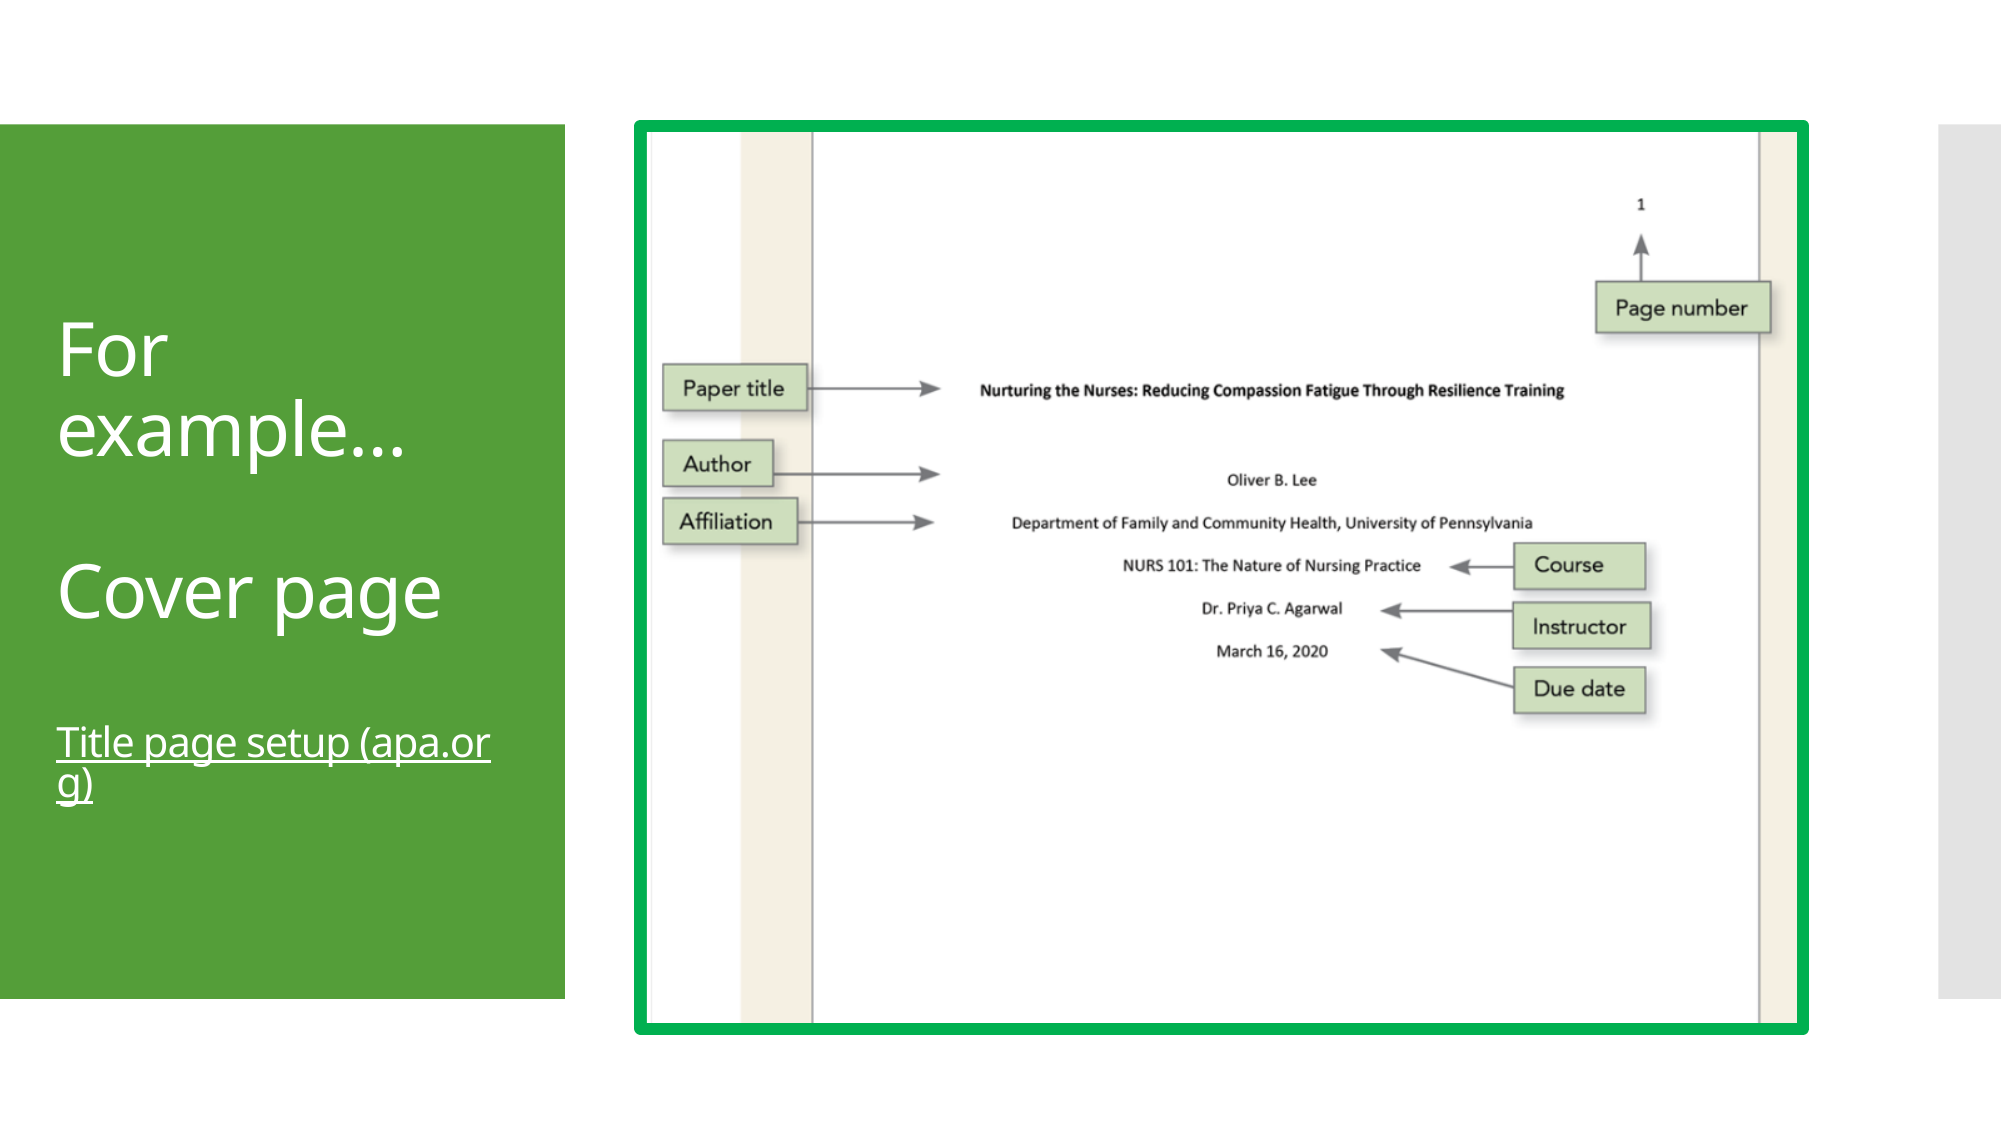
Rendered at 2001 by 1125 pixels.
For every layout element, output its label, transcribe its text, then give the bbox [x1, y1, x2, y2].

title For example… Cover page Title page setup (apa.org) [41, 184, 525, 940]
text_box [646, 131, 1798, 1023]
